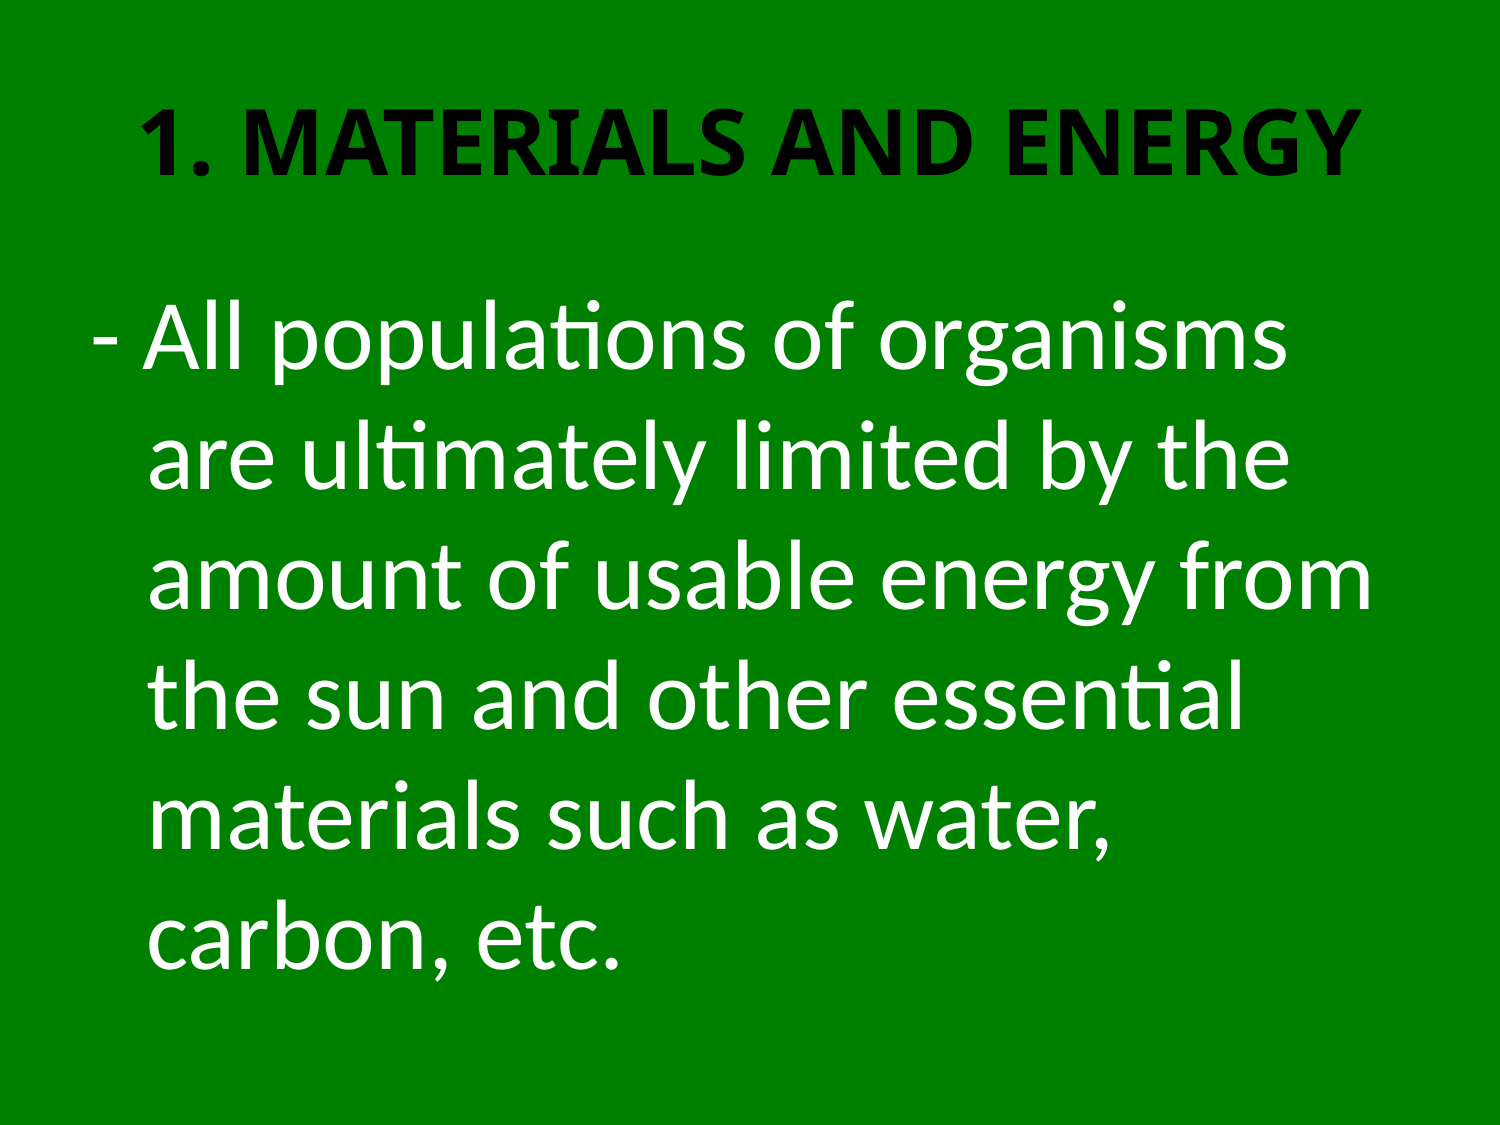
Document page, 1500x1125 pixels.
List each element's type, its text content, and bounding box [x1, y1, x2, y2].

list - All populations of organisms are ultimately limited by the amount of usable energy from the sun and other essential materials such as water, carbon, etc. [75, 262, 1425, 1005]
title 1. MATERIALS AND ENERGY [75, 45, 1425, 233]
